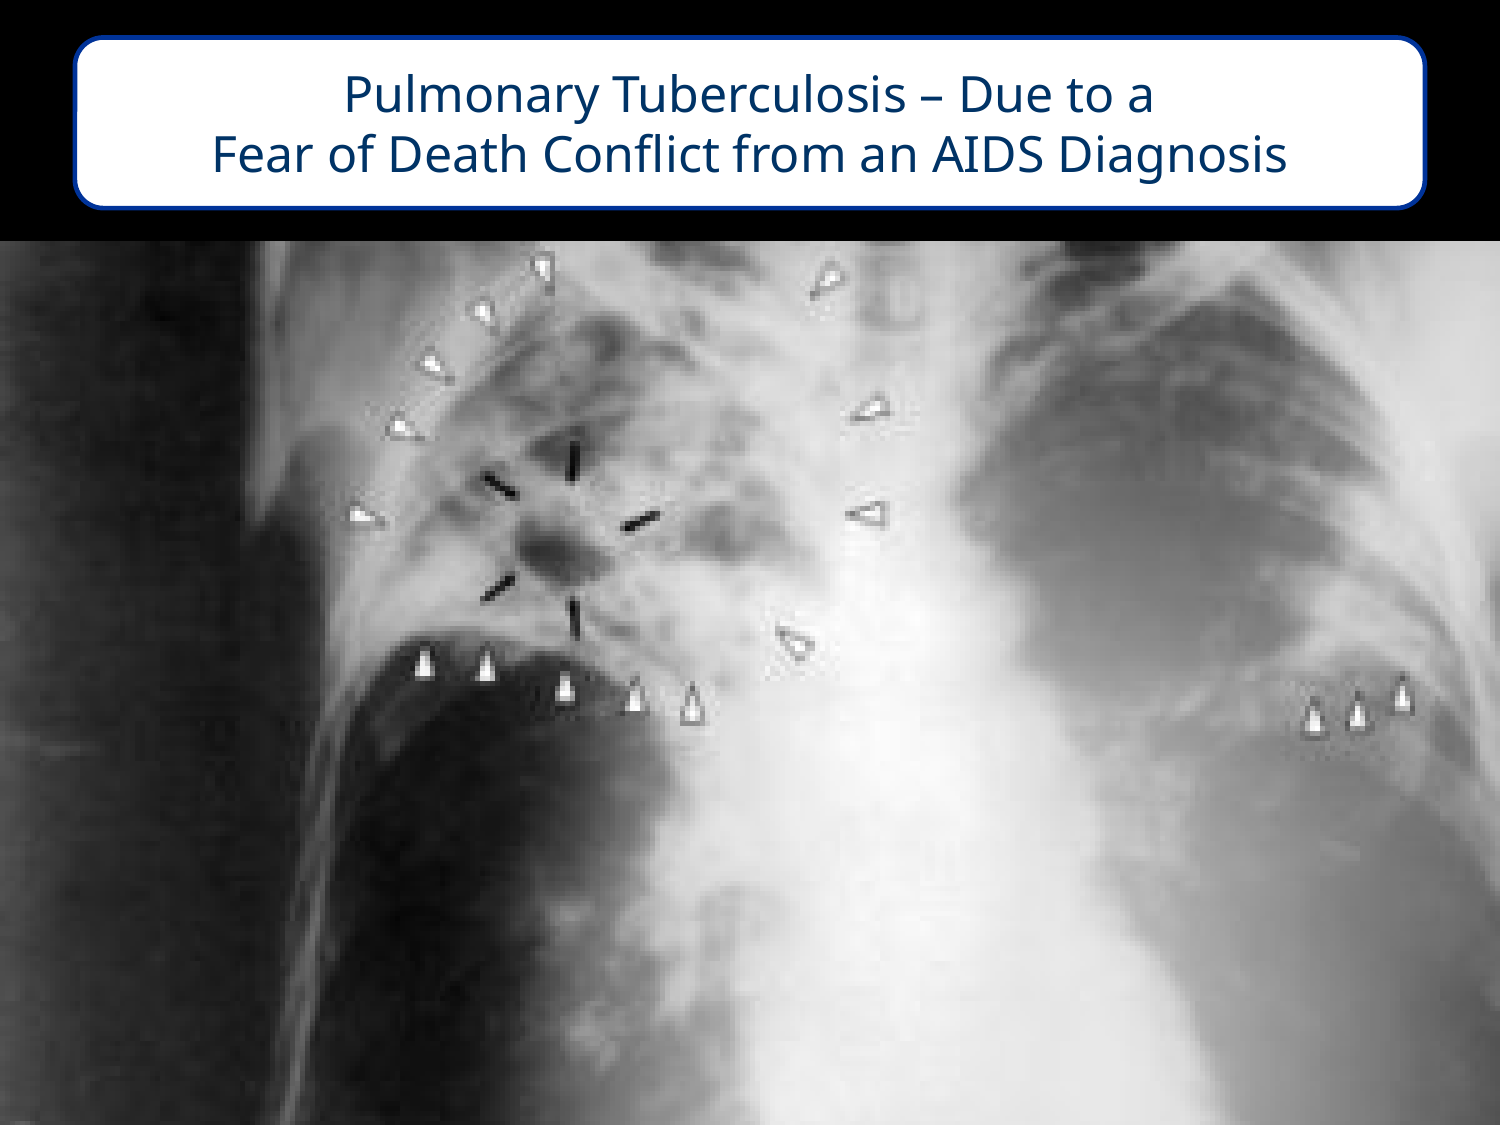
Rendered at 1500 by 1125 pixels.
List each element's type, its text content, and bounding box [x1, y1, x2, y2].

text_box Pulmonary Tuberculosis – Due to a Fear of Death Conflict from an AIDS Diagnosis [74, 37, 1425, 209]
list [0, 241, 1500, 1125]
